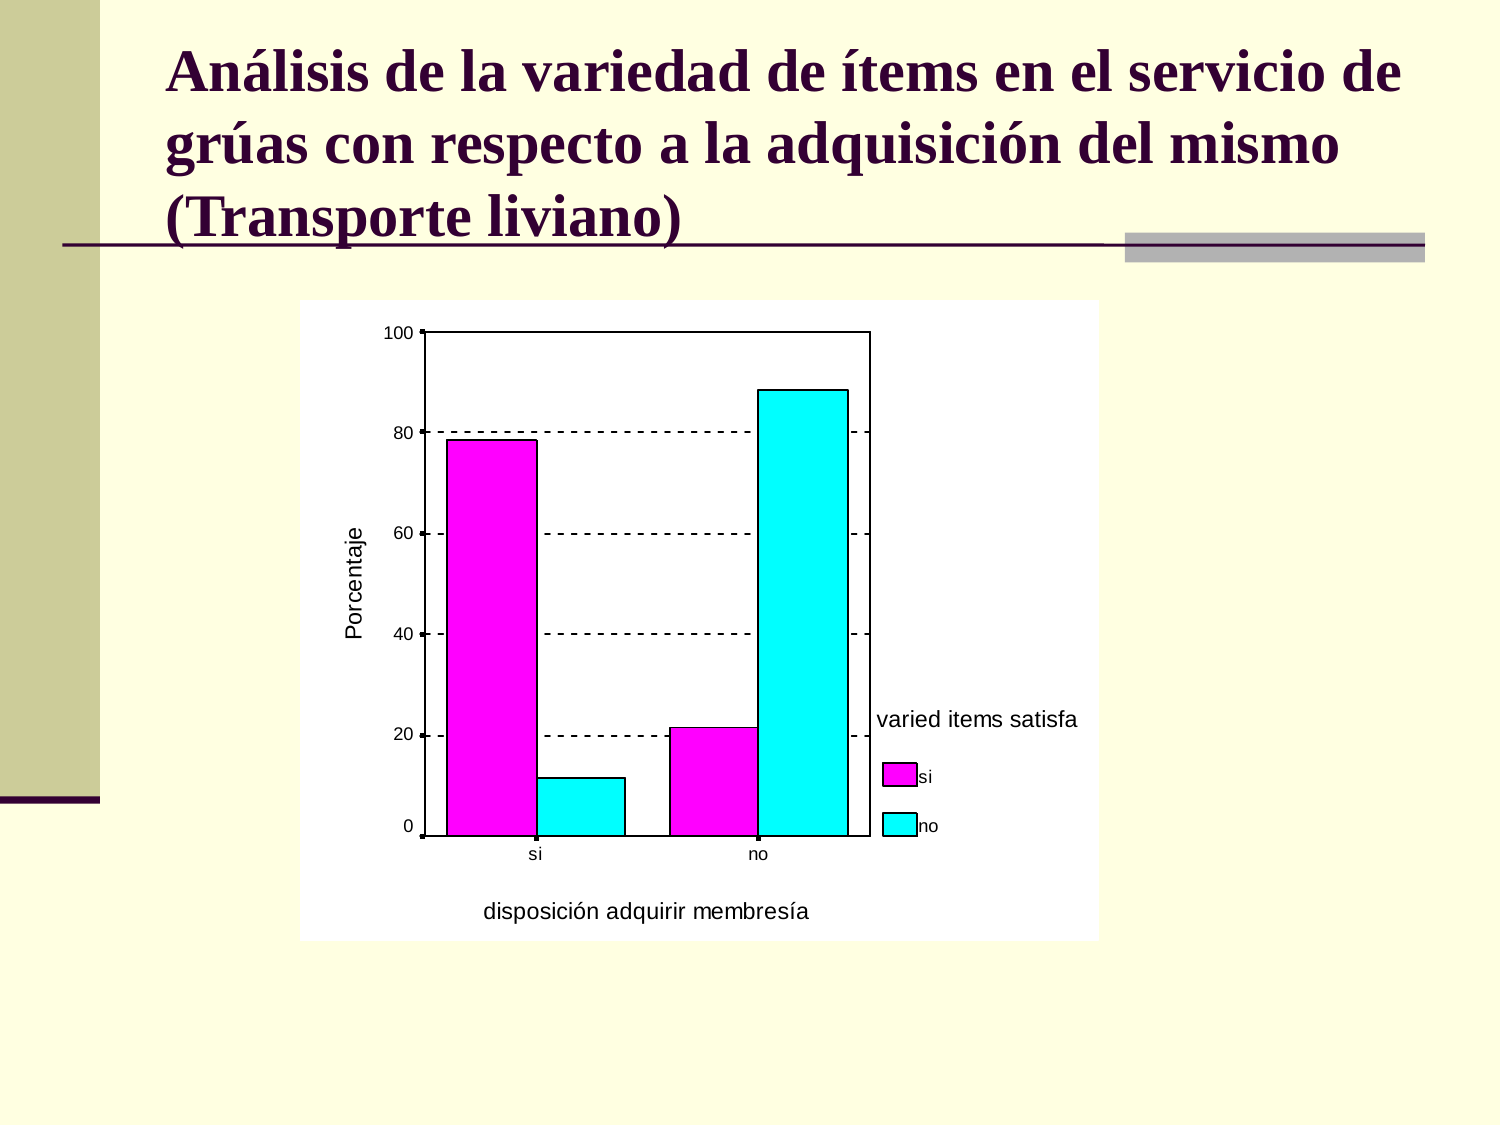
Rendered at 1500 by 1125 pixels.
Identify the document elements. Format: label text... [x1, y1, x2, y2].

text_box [299, 299, 1101, 942]
title Análisis de la variedad de ítems en el servicio de grúas con respecto a la adquisición del mismo (Transporte liviano) [149, 45, 1426, 234]
